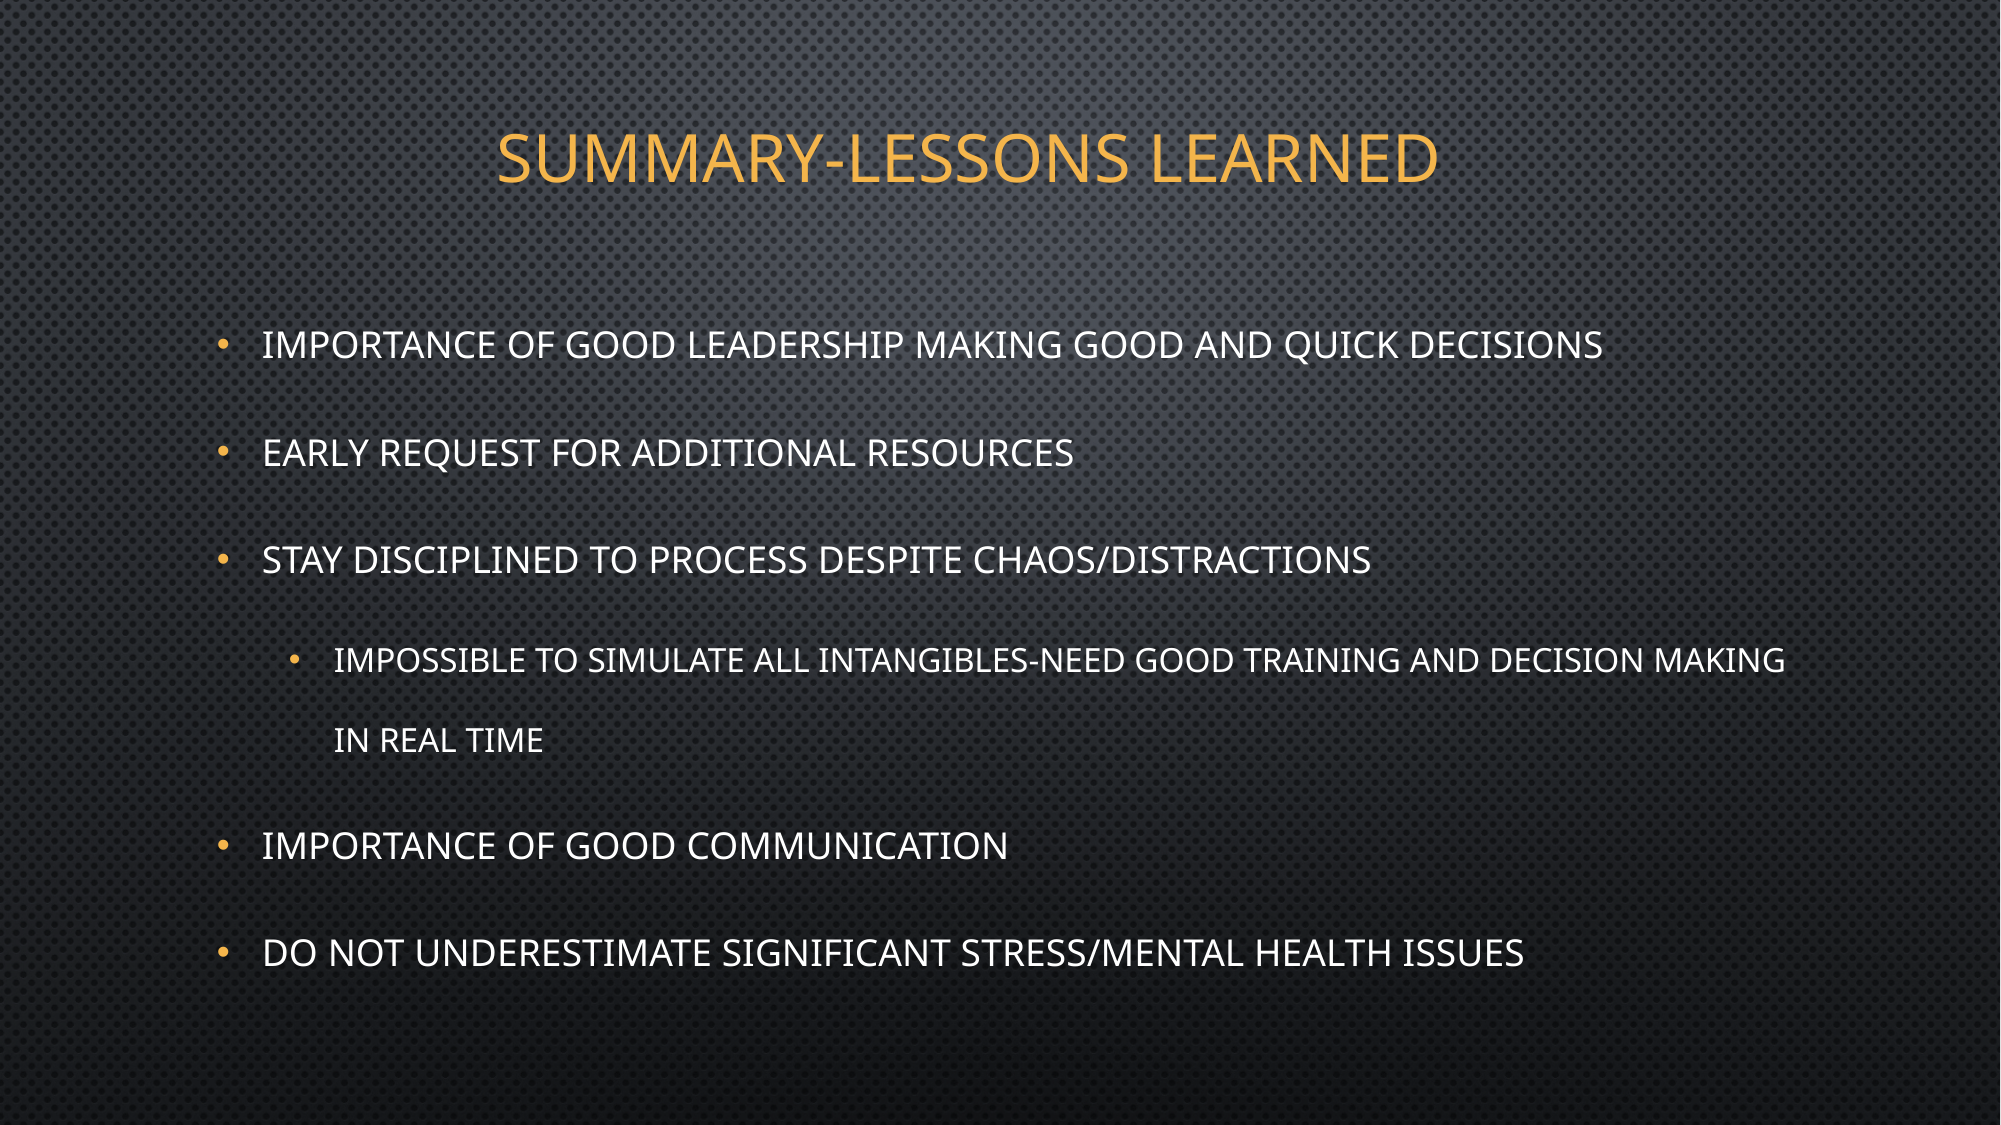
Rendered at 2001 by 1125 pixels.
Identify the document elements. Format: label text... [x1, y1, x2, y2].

title Summary-Lessons learned [156, 0, 1782, 313]
list Importance of good leadership making good and quick decisions Early request for additional Resources Stay disciplined to process despite chaos/distractions Impossible to simulate all intangibles-need good training and decision making in real time Importance of good communication Do not underestimate significant stress/mental health issues [201, 269, 1827, 986]
